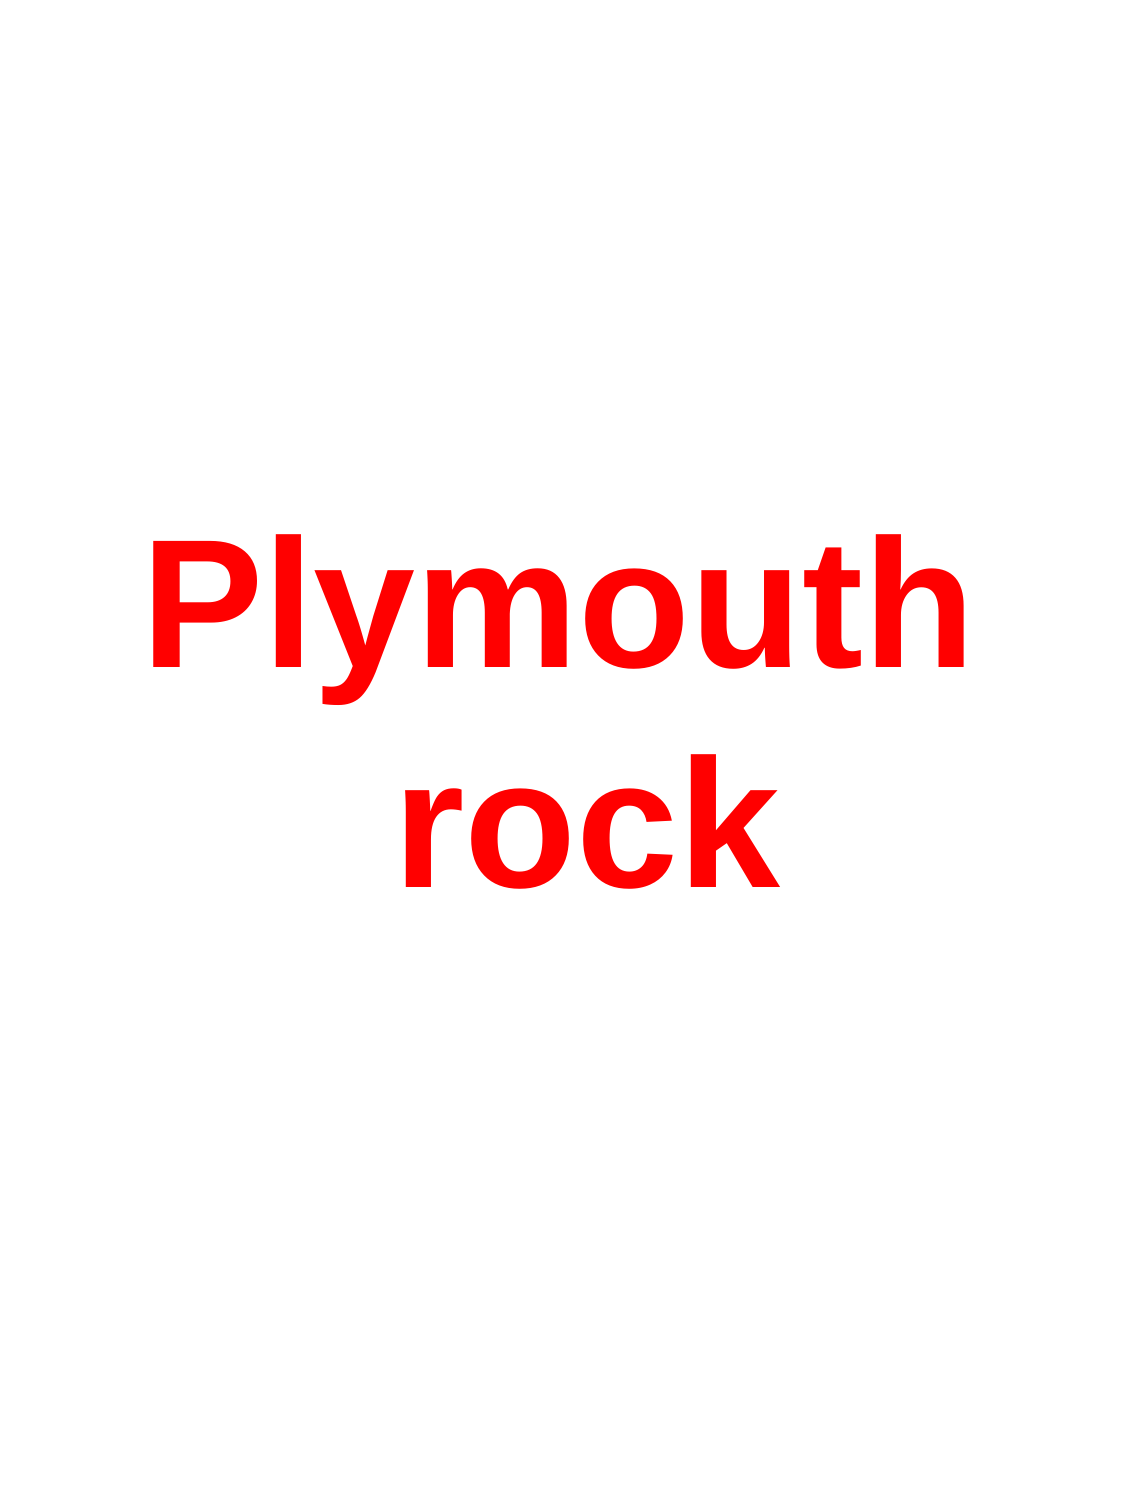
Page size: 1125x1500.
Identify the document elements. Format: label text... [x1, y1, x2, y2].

text_box [90, 821, 1103, 859]
text_box Plymouth rock [0, 476, 1125, 821]
